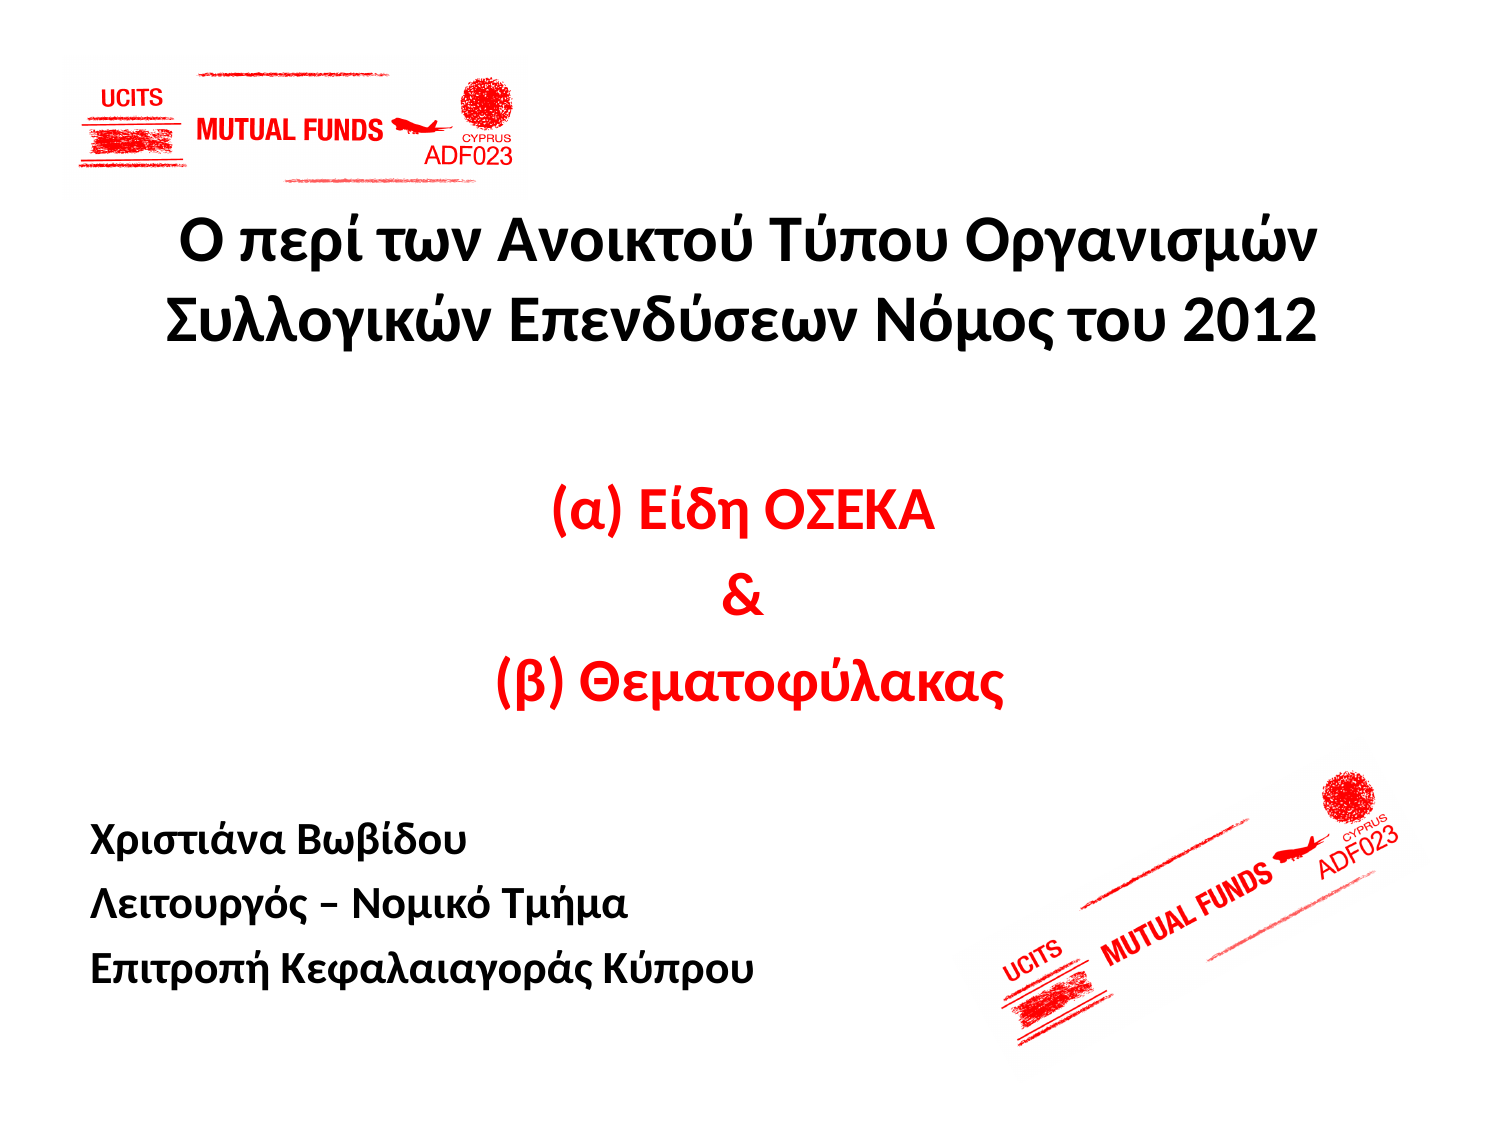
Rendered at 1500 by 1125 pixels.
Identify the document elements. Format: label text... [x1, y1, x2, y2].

title Ο περί των Ανοικτού Τύπου Οργανισμών Συλλογικών Επενδύσεων Νόμος του 2012 [75, 45, 1425, 375]
list (α) Είδη ΟΣΕΚΑ & (β) Θεματοφύλακας Χριστιάνα Βωβίδου Λειτουργός – Νομικό Τμήμα Επιτροπή Κεφαλαιαγοράς Κύπρου [75, 375, 1425, 1005]
picture [952, 736, 1429, 1082]
picture [62, 55, 529, 201]
